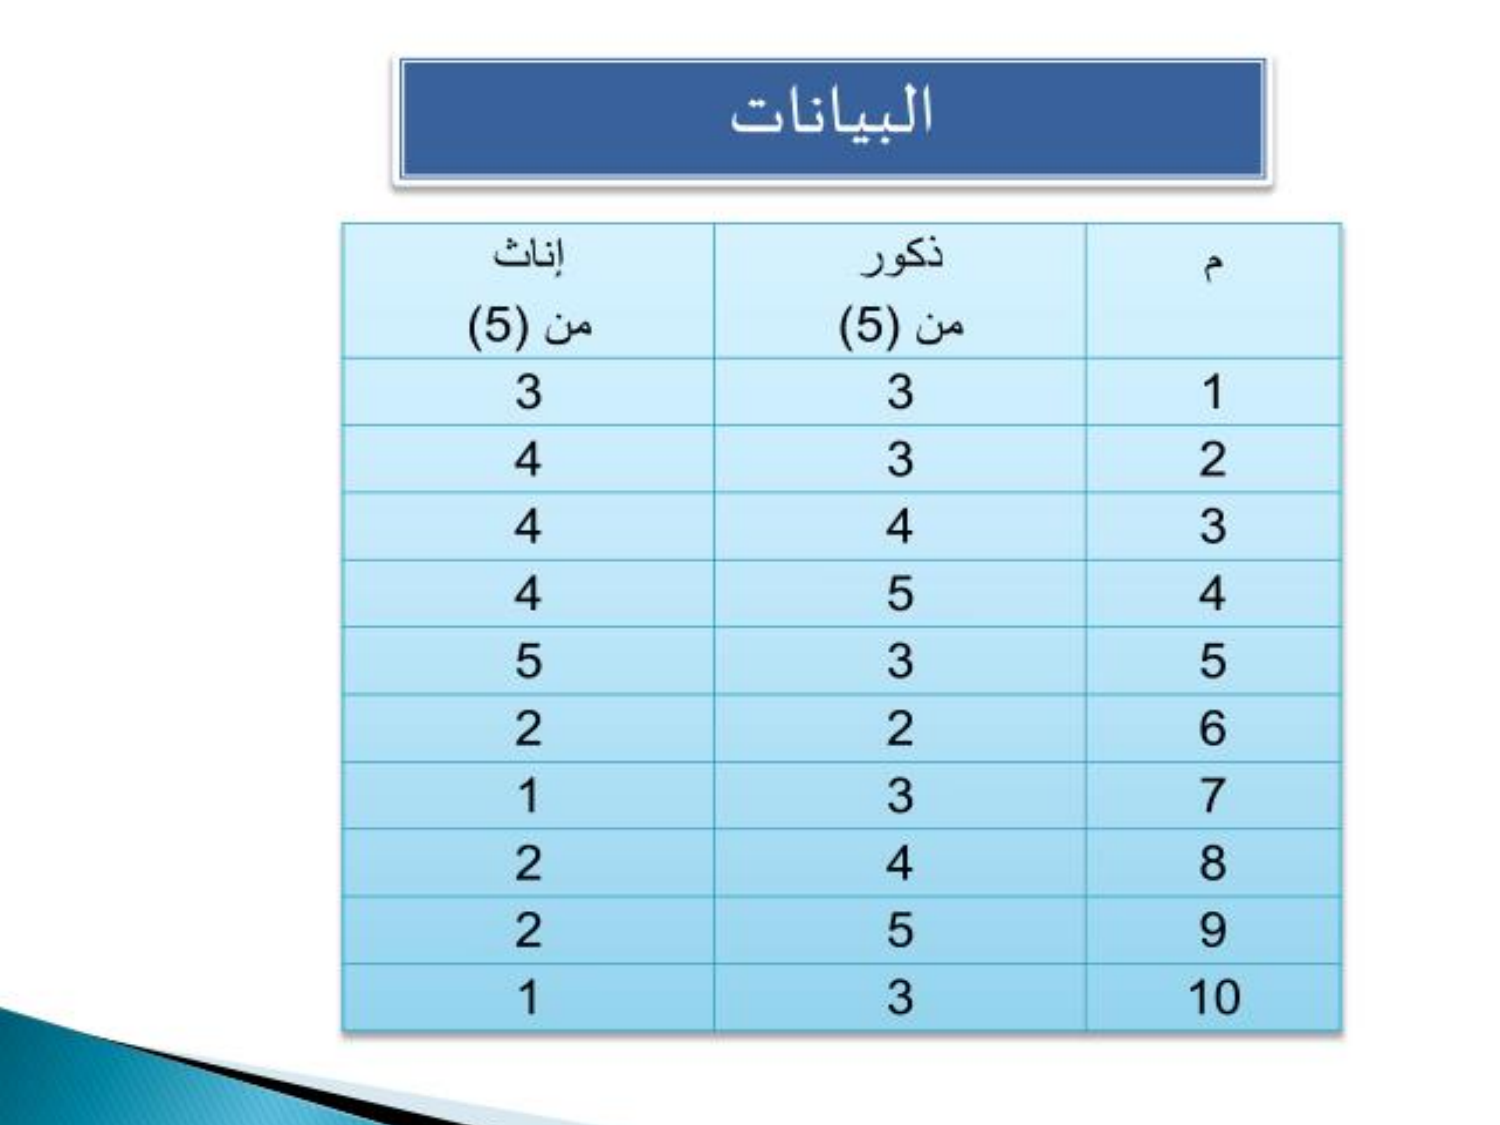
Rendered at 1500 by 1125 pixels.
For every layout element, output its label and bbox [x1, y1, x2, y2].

list [0, 0, 1500, 1125]
